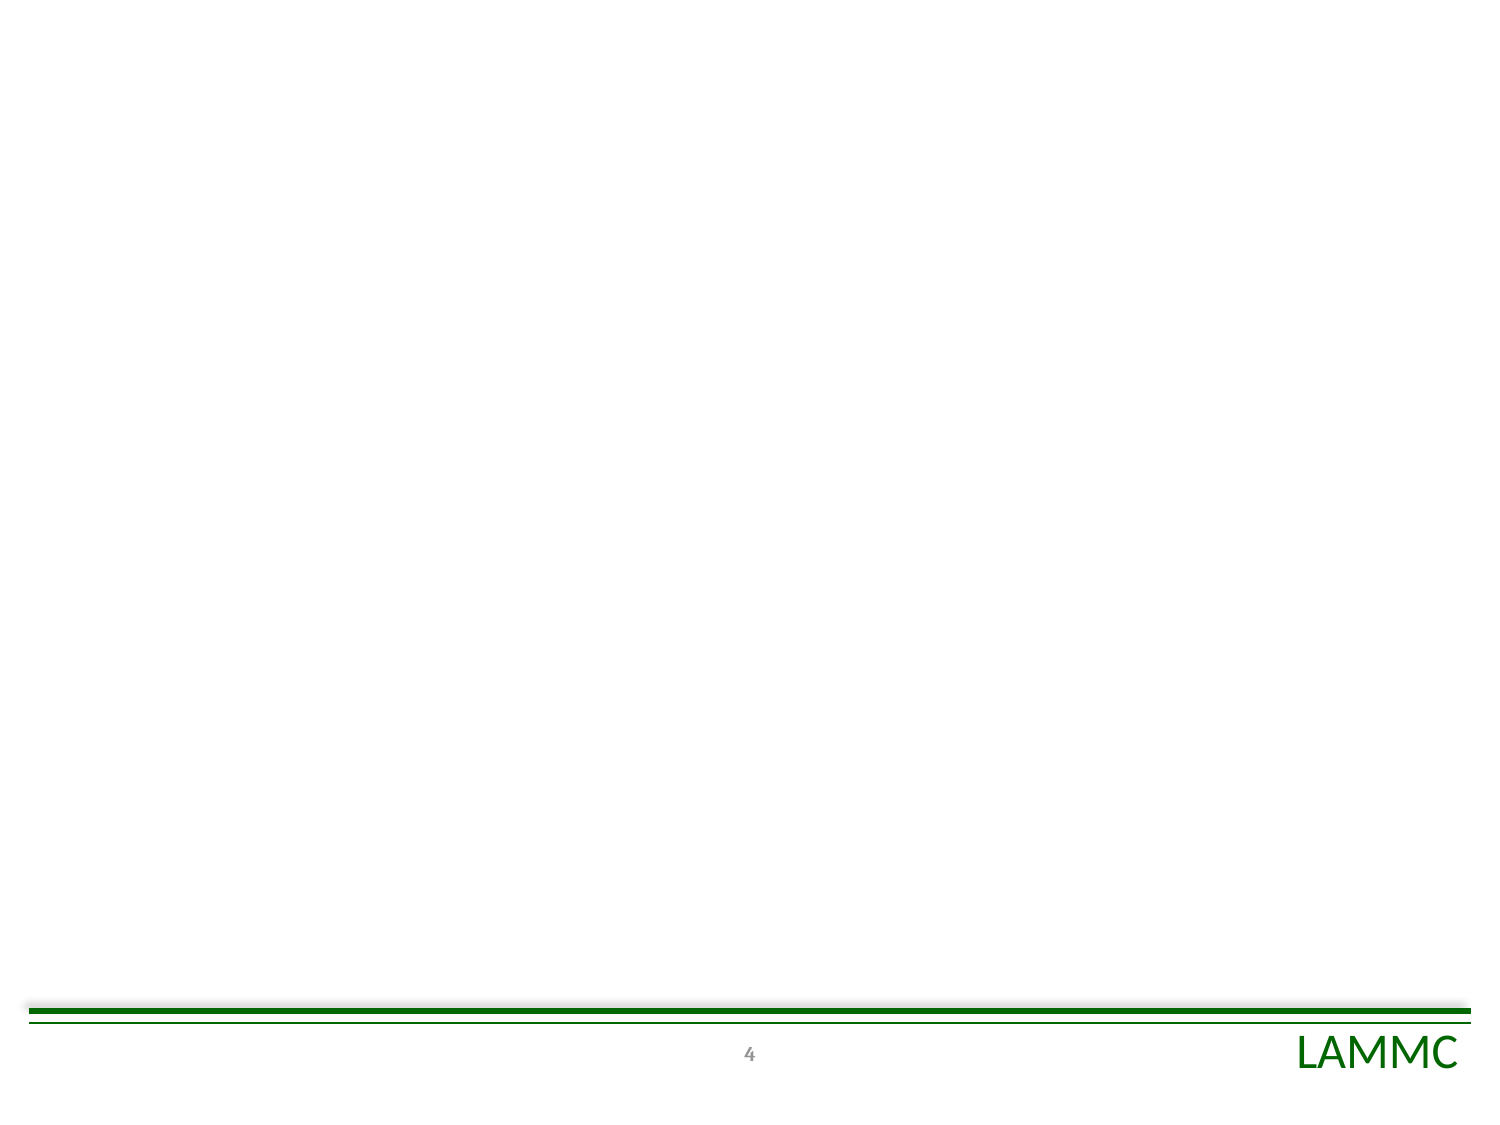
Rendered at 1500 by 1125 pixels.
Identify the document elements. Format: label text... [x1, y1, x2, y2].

slide_number 4 [575, 1023, 925, 1084]
